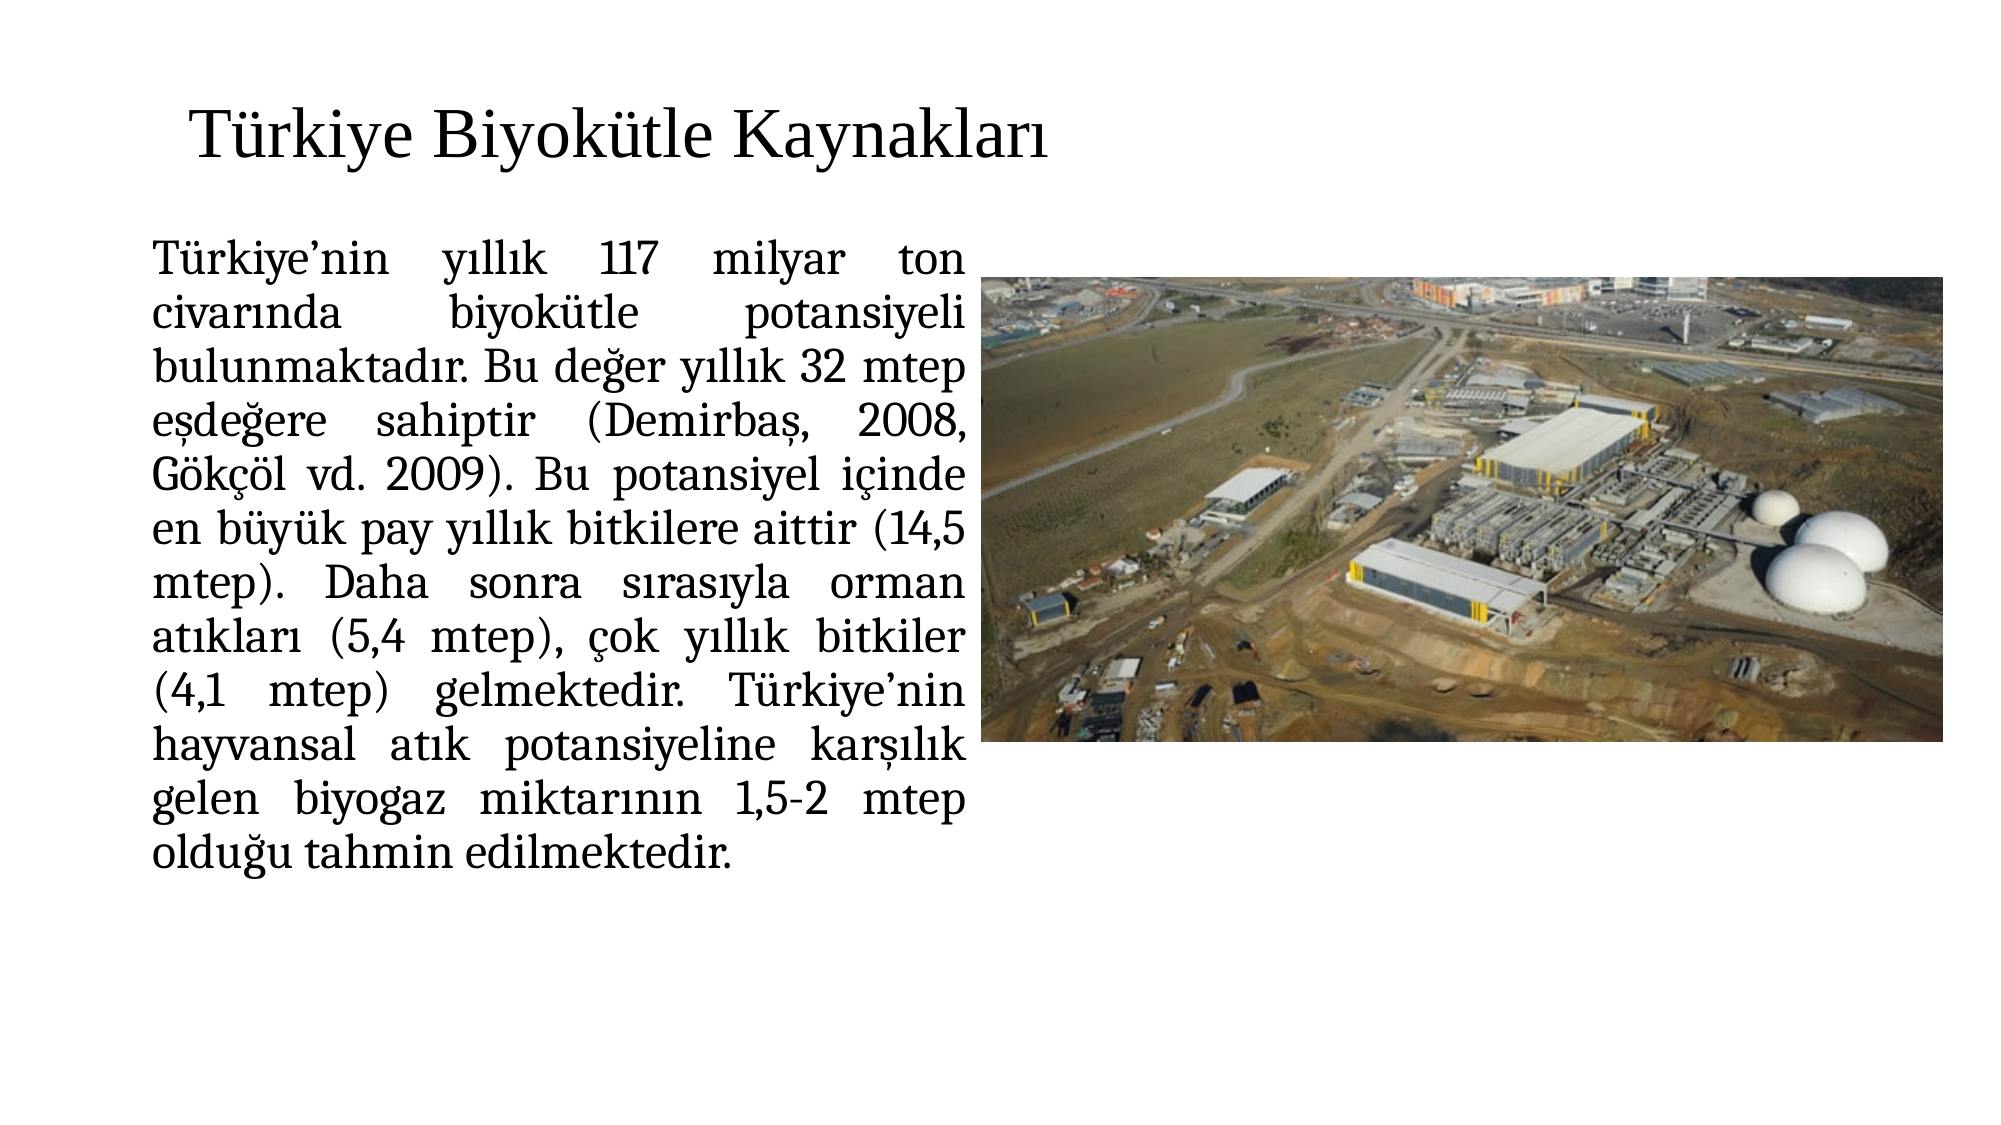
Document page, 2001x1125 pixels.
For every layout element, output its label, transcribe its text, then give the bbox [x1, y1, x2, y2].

title Türkiye Biyokütle Kaynakları [137, 59, 1101, 209]
list Türkiye’nin yıllık 117 milyar ton civarında biyokütle potansiyeli bulunmaktadır. Bu değer yıllık 32 mtep eşdeğere sahiptir (Demirbaş, 2008, Gökçöl vd. 2009). Bu potansiyel içinde en büyük pay yıllık bitkilere aittir (14,5 mtep). Daha sonra sırasıyla orman atıkları (5,4 mtep), çok yıllık bitkiler (4,1 mtep) gelmektedir. Türkiye’nin hayvansal atık potansiyeline karşılık gelen biyogaz miktarının 1,5-2 mtep olduğu tahmin edilmektedir. [137, 223, 982, 1014]
picture [981, 277, 1943, 743]
